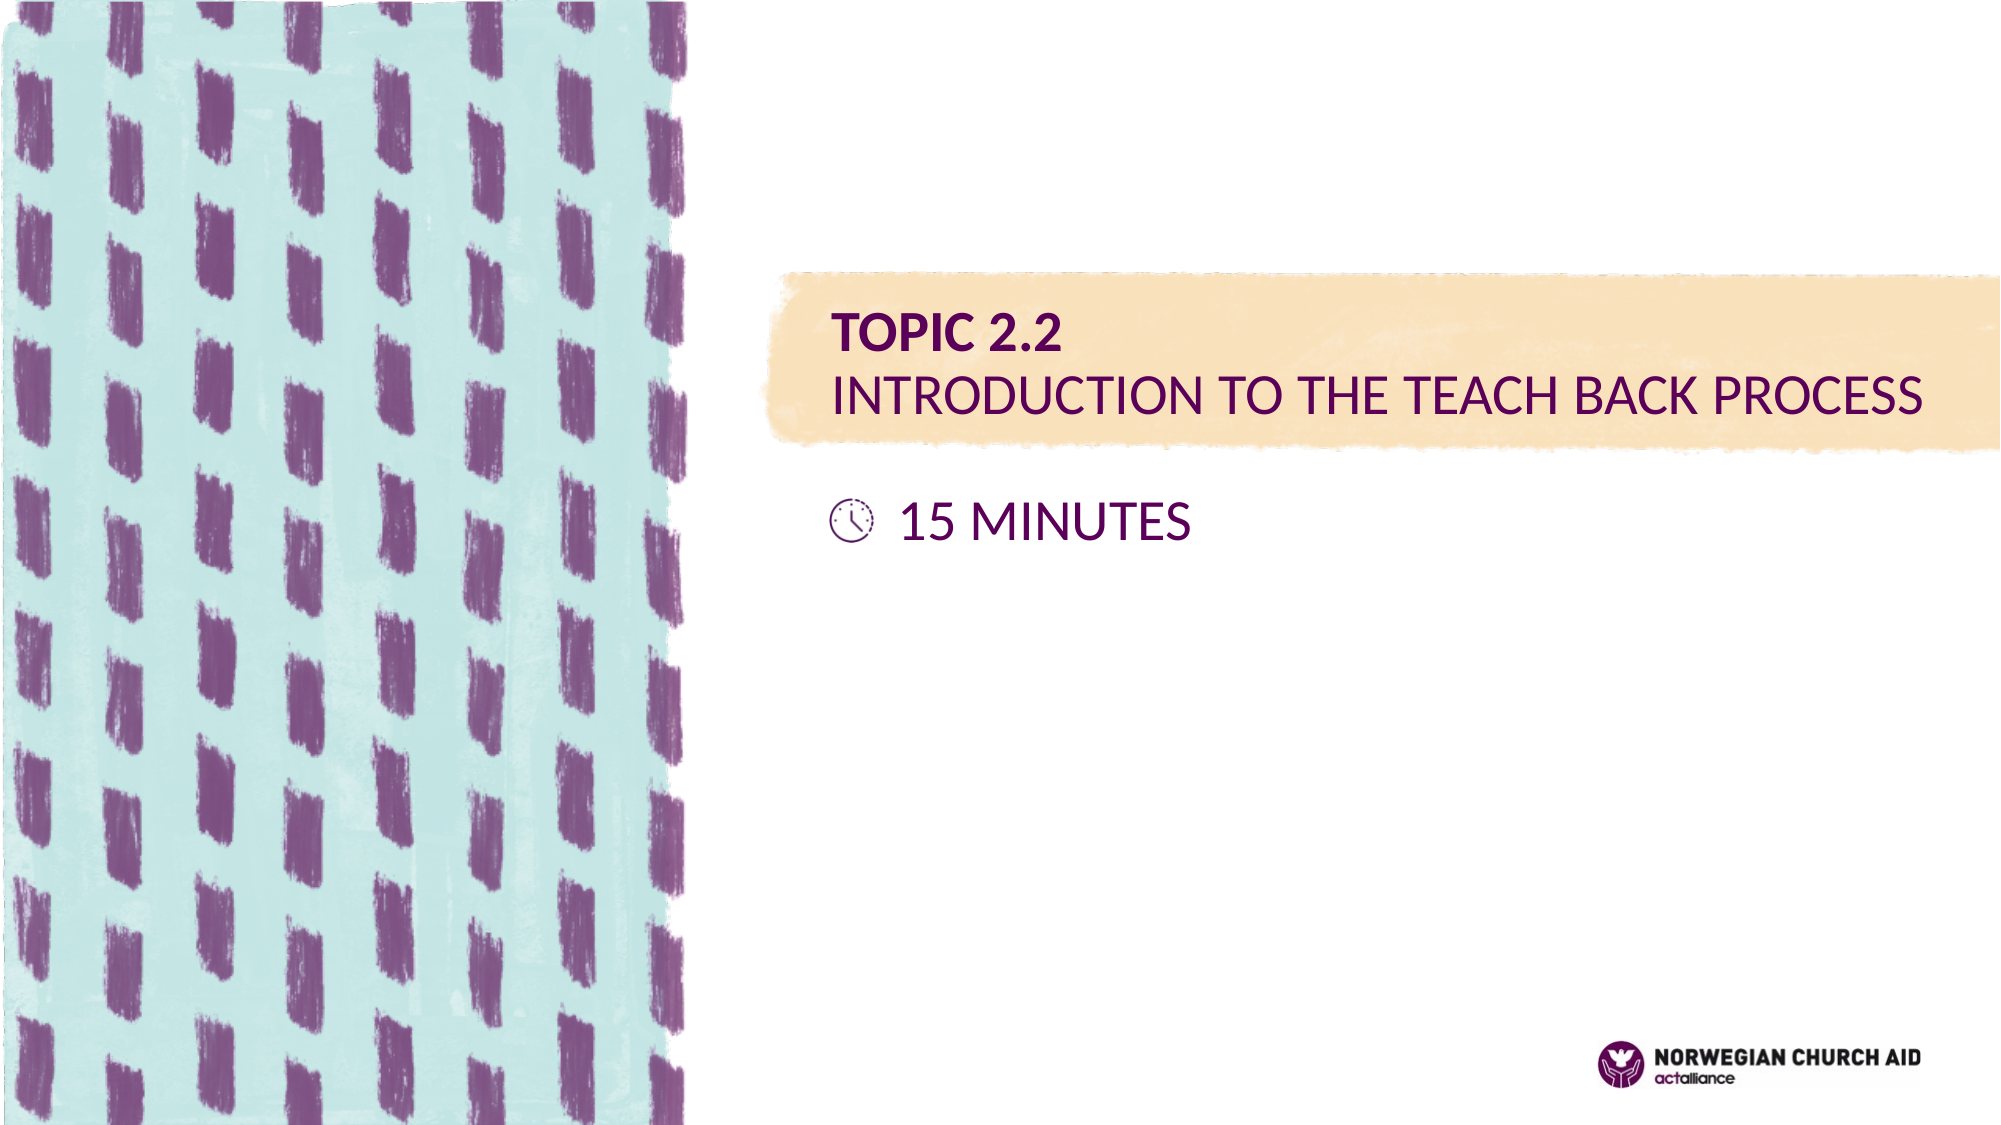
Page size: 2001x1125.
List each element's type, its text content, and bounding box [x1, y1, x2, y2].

picture [1597, 1040, 1921, 1089]
text_box TOPIC 2.2 INTRODUCTION TO THE TEACH BACK PROCESS 15 MINUTES [920, 465, 2000, 686]
picture [0, 2, 2000, 1125]
